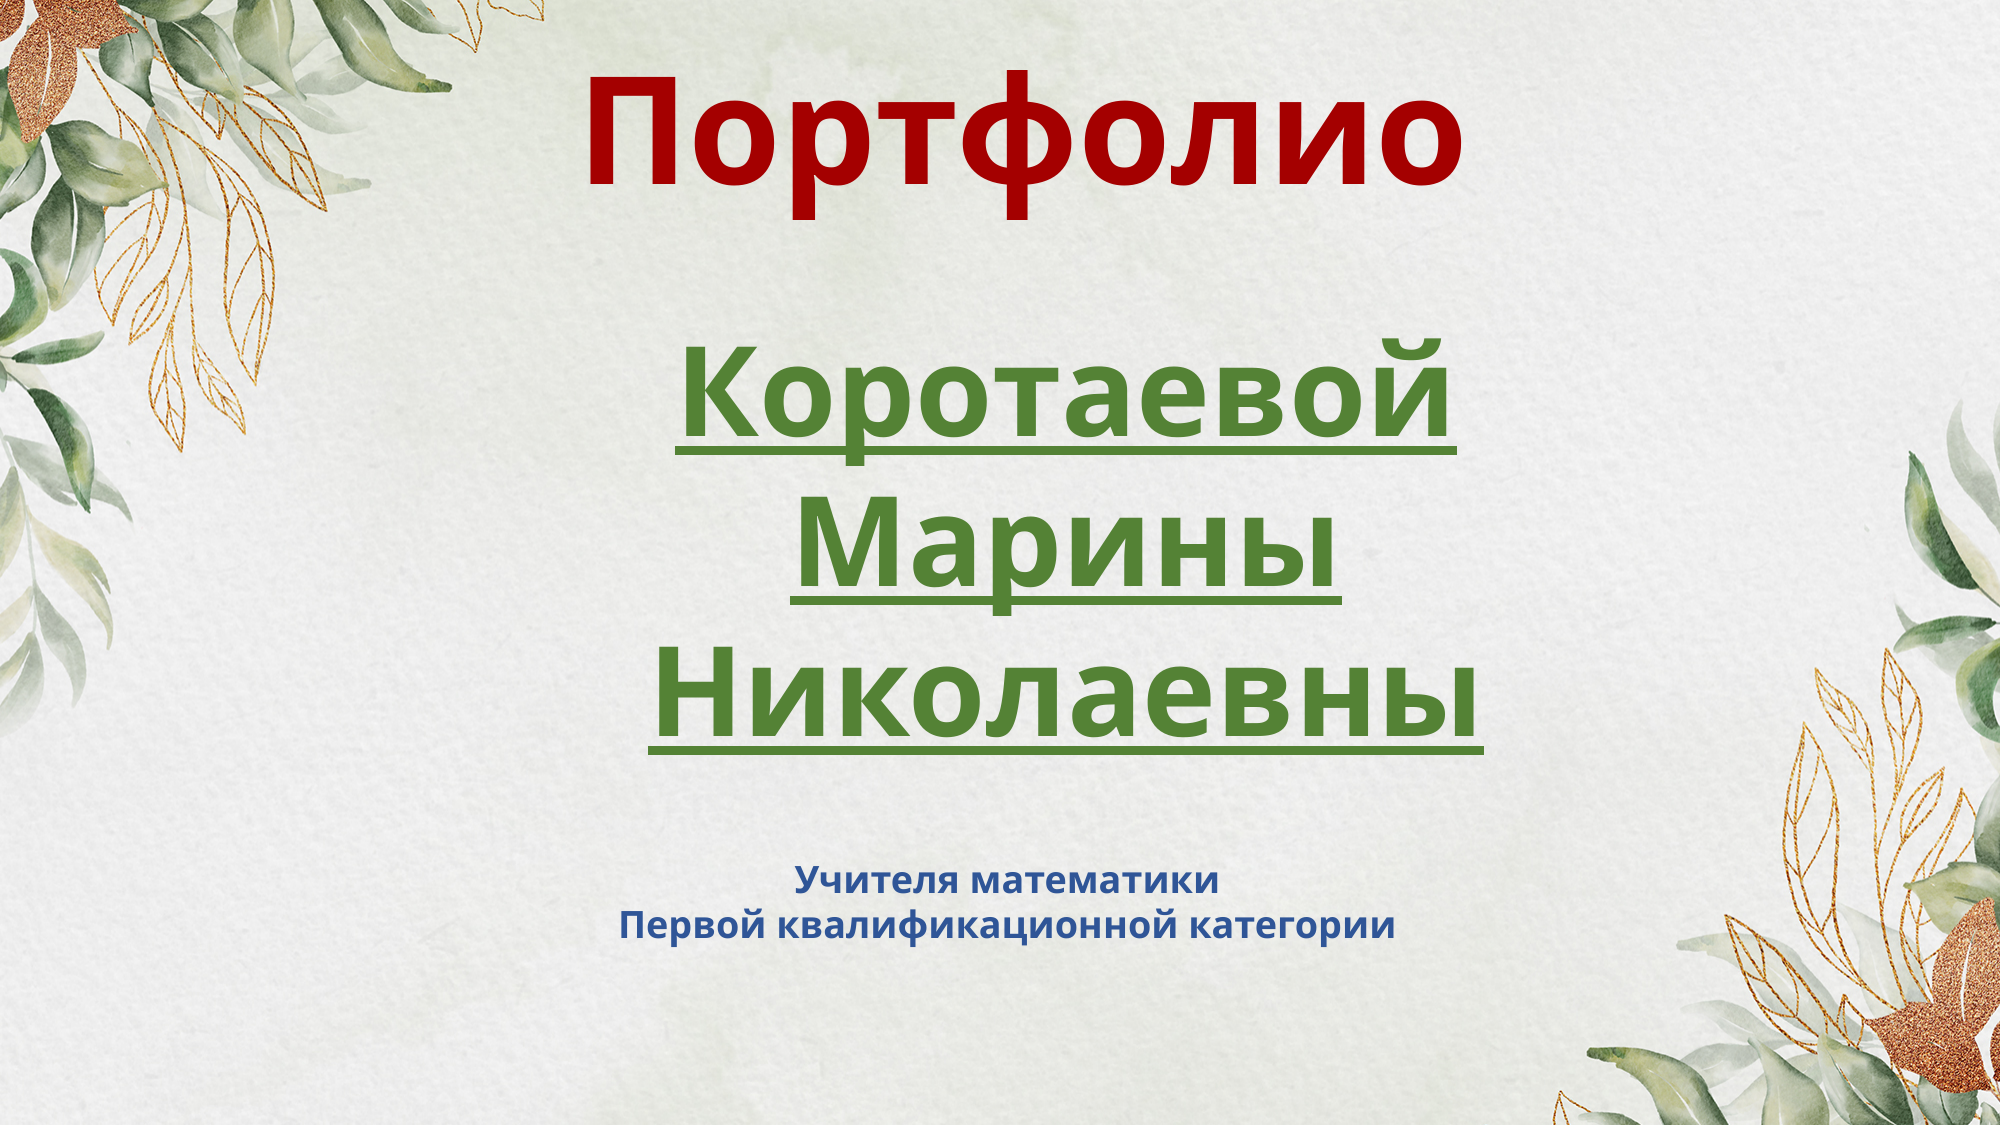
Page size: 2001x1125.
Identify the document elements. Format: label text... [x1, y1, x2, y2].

text_box Портфолио [407, 26, 1639, 222]
picture [0, 0, 2000, 1125]
text_box Коротаевой Марины Николаевны [433, 304, 1700, 770]
title Учителя математики Первой квалификационной категории [72, 778, 1943, 1090]
